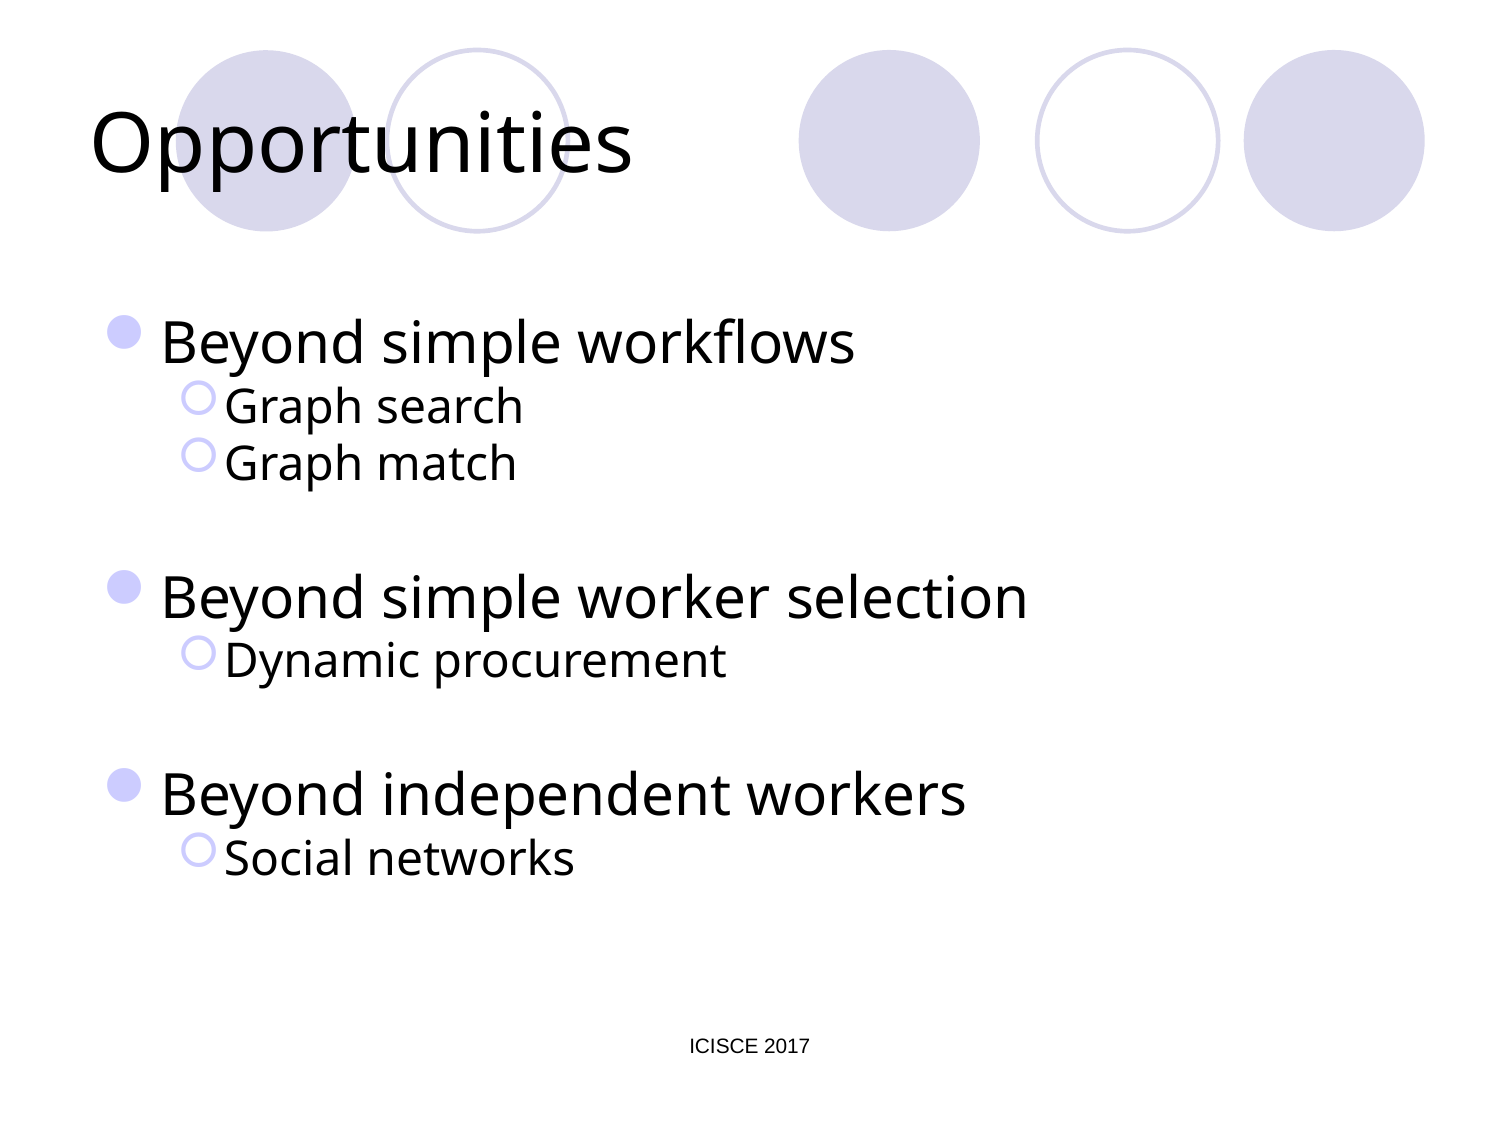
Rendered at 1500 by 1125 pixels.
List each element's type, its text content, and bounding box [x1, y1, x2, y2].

title Opportunities [75, 45, 1425, 233]
list Beyond simple workflows Graph search Graph match Beyond simple worker selection Dynamic procurement Beyond independent workers Social networks [87, 237, 1438, 981]
footer ICISCE 2017 [512, 1024, 988, 1100]
